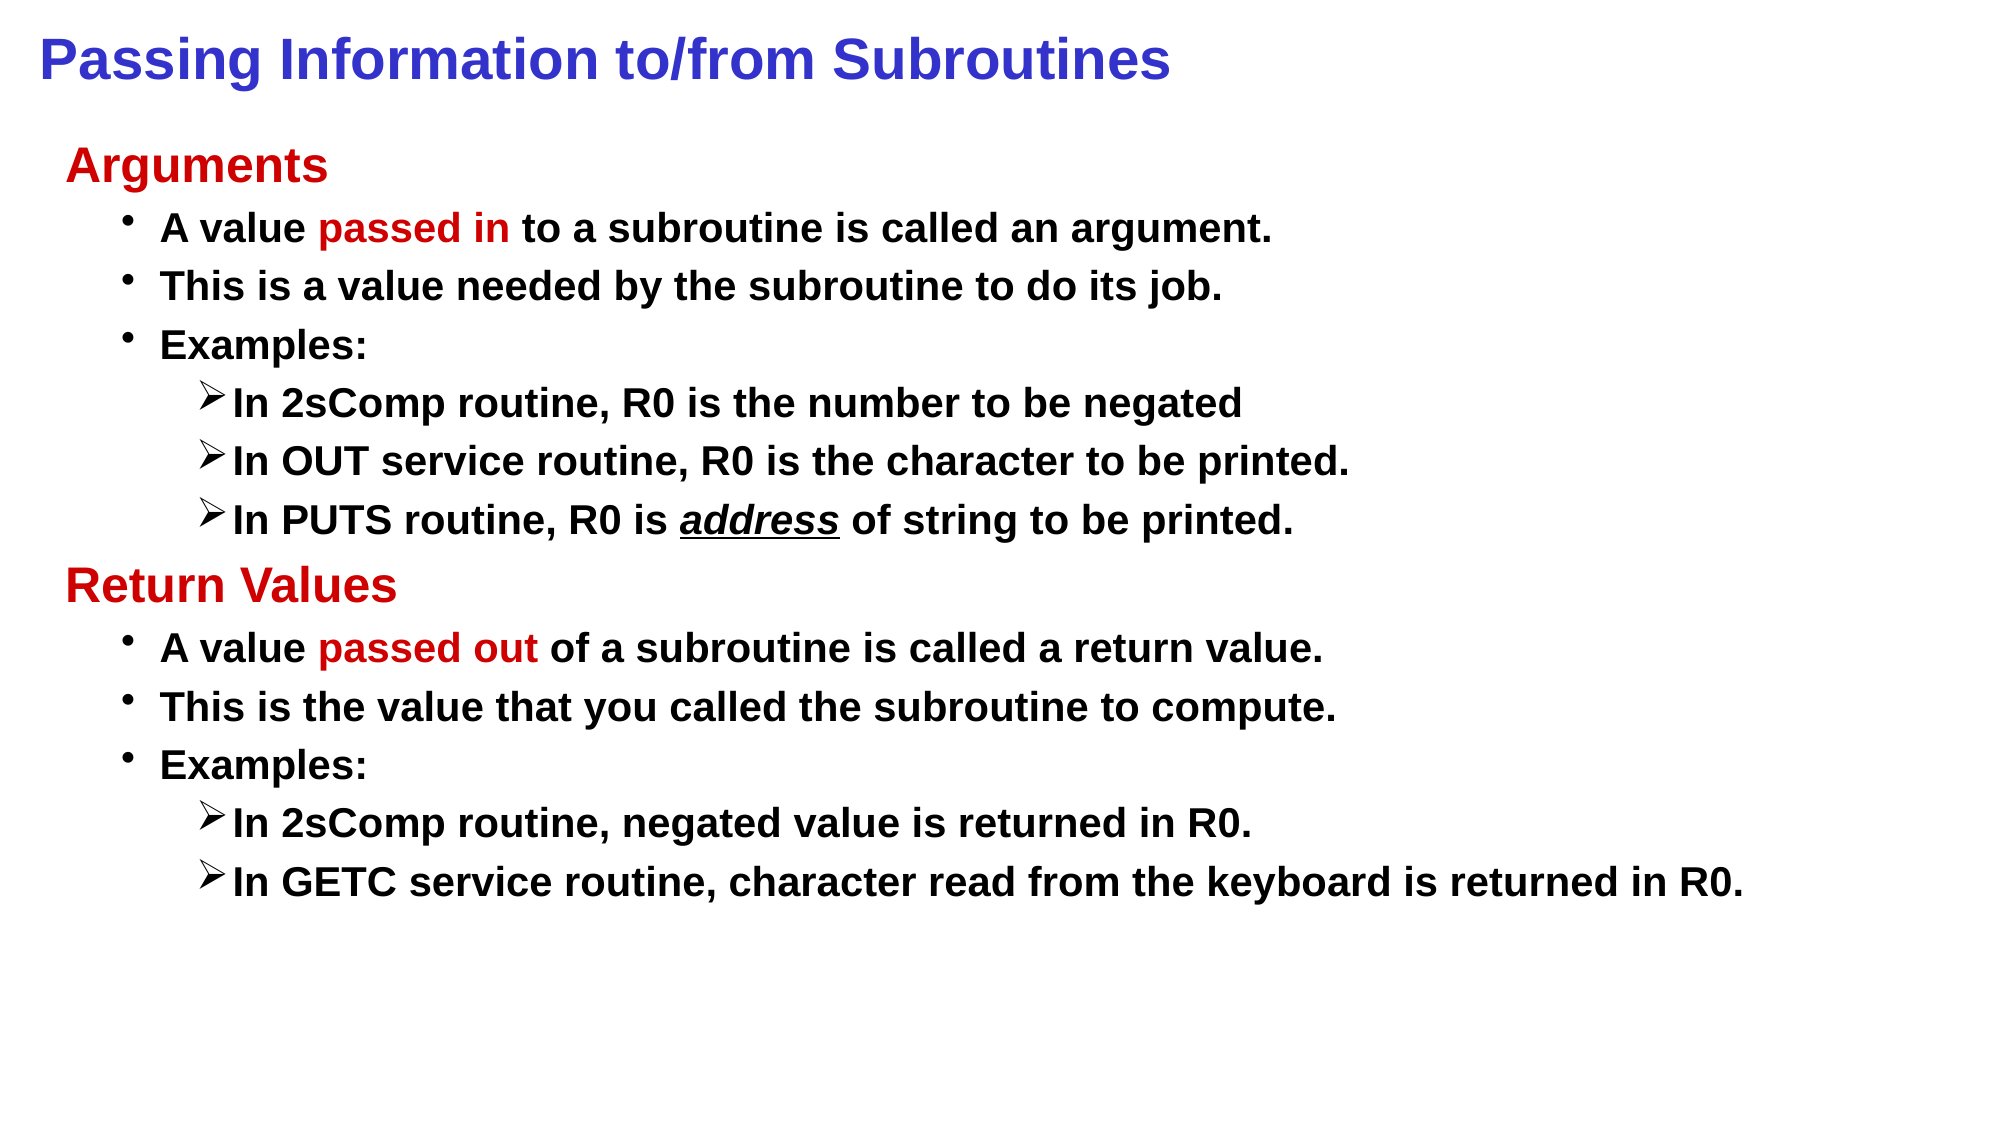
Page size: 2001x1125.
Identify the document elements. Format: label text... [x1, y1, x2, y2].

list Arguments A value passed in to a subroutine is called an argument. This is a value needed by the subroutine to do its job. Examples: In 2sComp routine, R0 is the number to be negated In OUT service routine, R0 is the character to be printed. In PUTS routine, R0 is address of string to be printed. Return Values A value passed out of a subroutine is called a return value. This is the value that you called the subroutine to compute. Examples: In 2sComp routine, negated value is returned in R0. In GETC service routine, character read from the keyboard is returned in R0. [50, 125, 1763, 1000]
title Passing Information to/from Subroutines [24, 12, 1925, 100]
